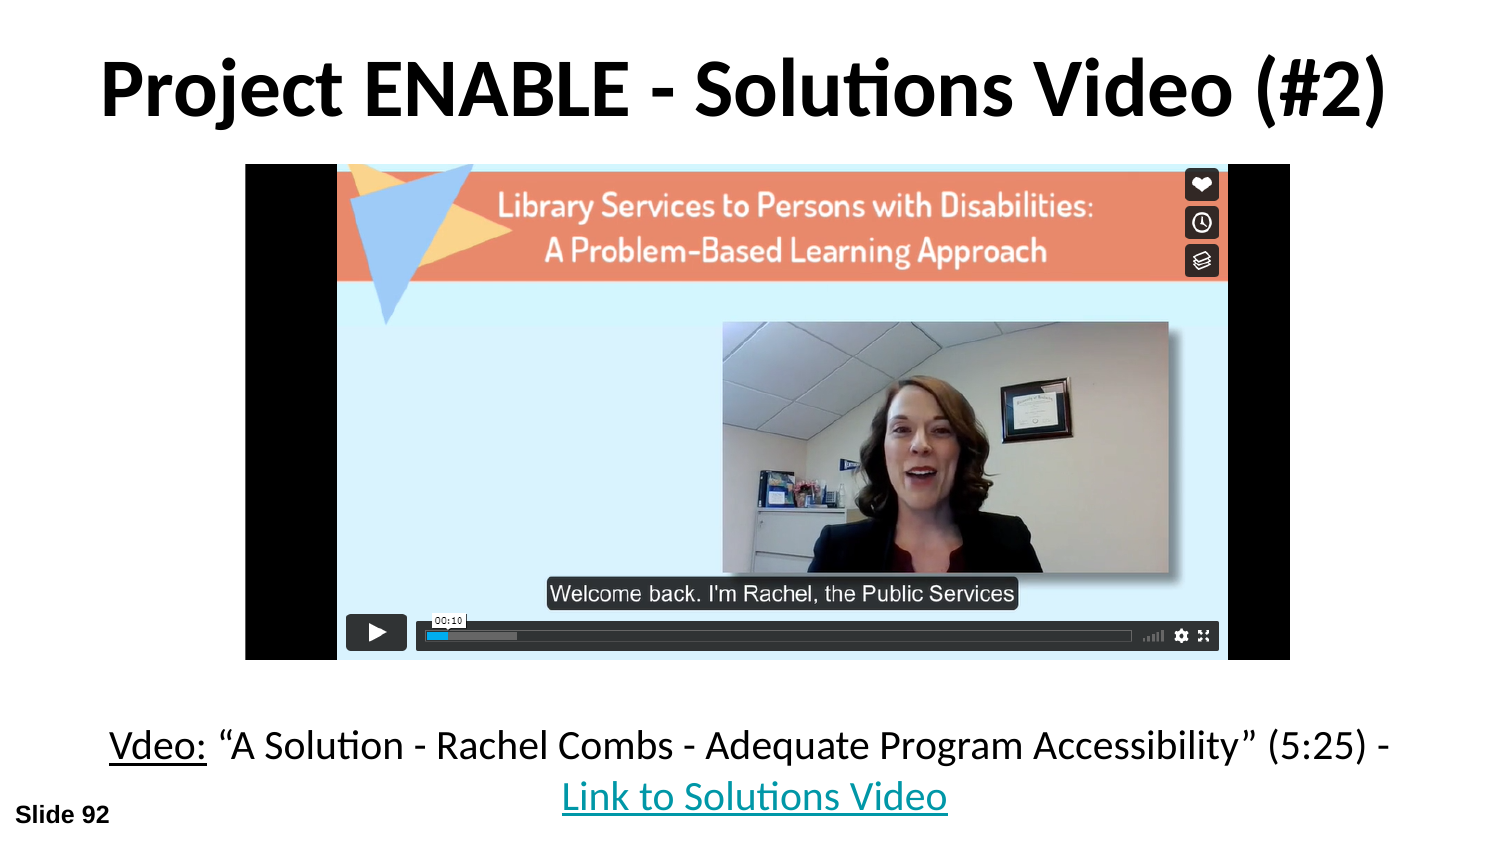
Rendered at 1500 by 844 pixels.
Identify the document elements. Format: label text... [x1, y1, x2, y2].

text_box Slide 92 [0, 783, 138, 844]
picture [245, 164, 1291, 661]
text_box Project ENABLE - Solutions Video (#2) [85, 18, 1415, 149]
list Vdeo: “A Solution - Rachel Combs - Adequate Program Accessibility” (5:25) - Link to Solutions Video [22, 707, 1478, 829]
